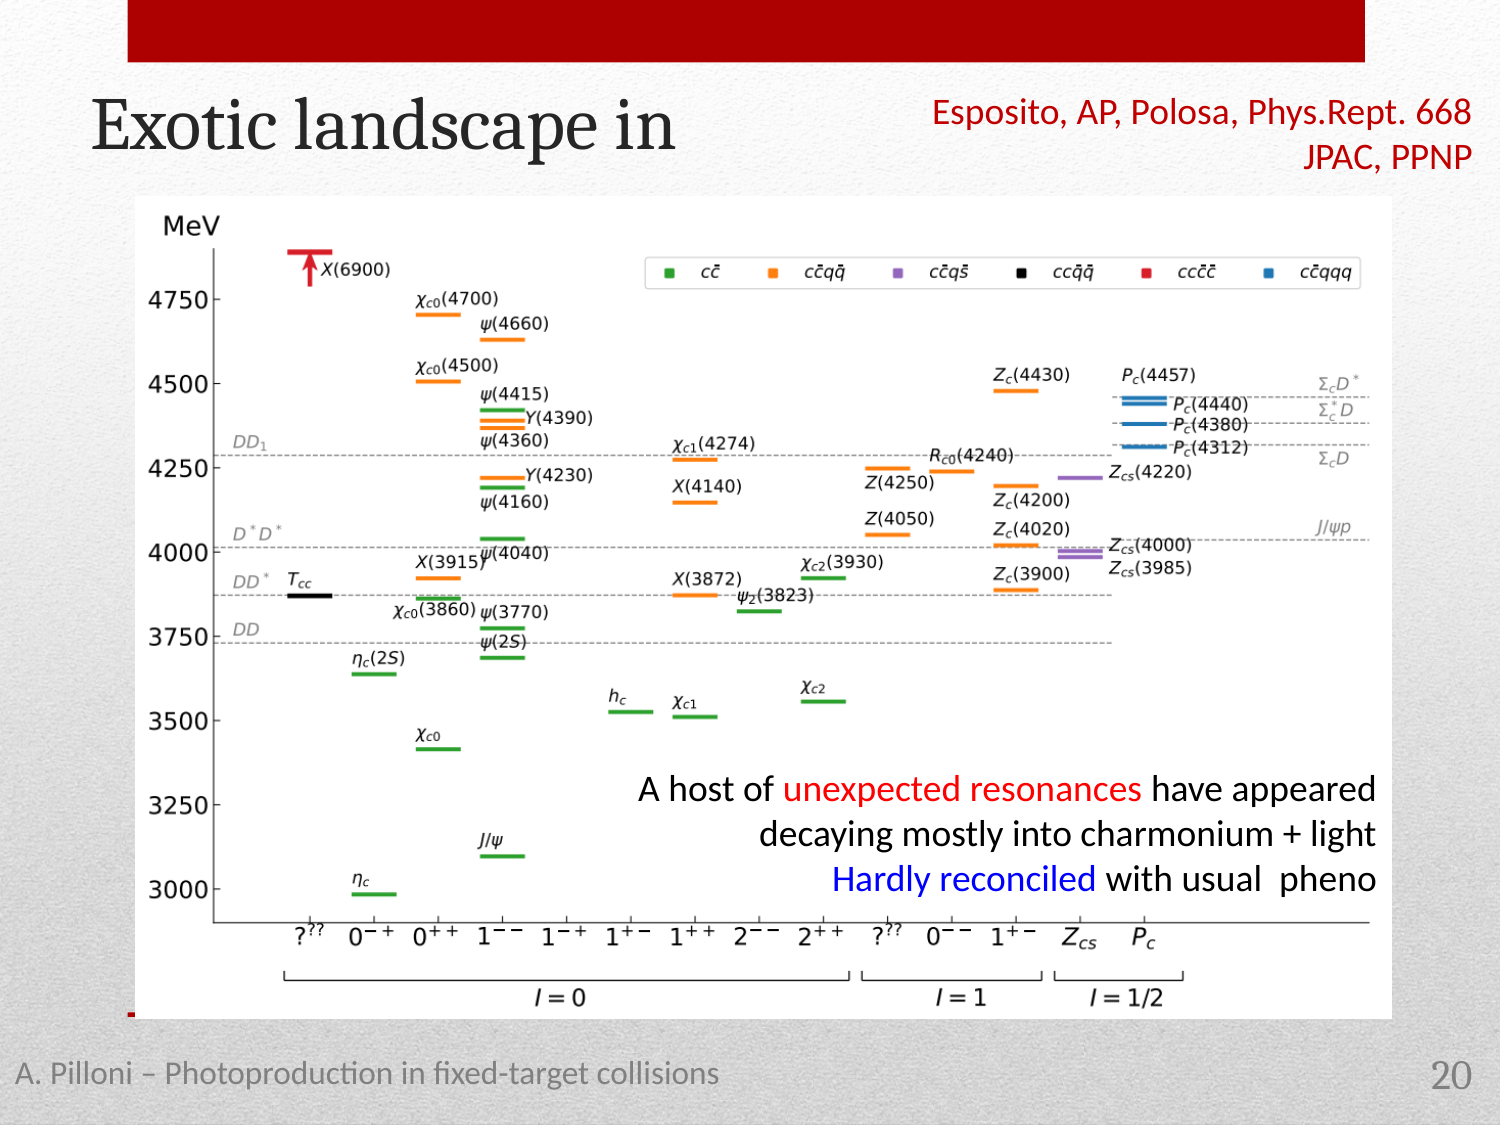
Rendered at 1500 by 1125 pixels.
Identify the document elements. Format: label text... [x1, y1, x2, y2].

picture [134, 195, 1393, 1020]
slide_number 20 [1362, 1043, 1488, 1104]
text_box Esposito, AP, Polosa, Phys.Rept. 668 JPAC, PPNP [560, 79, 1488, 185]
text_box A. Pilloni – Photoproduction in fixed-target collisions [0, 1043, 1091, 1099]
